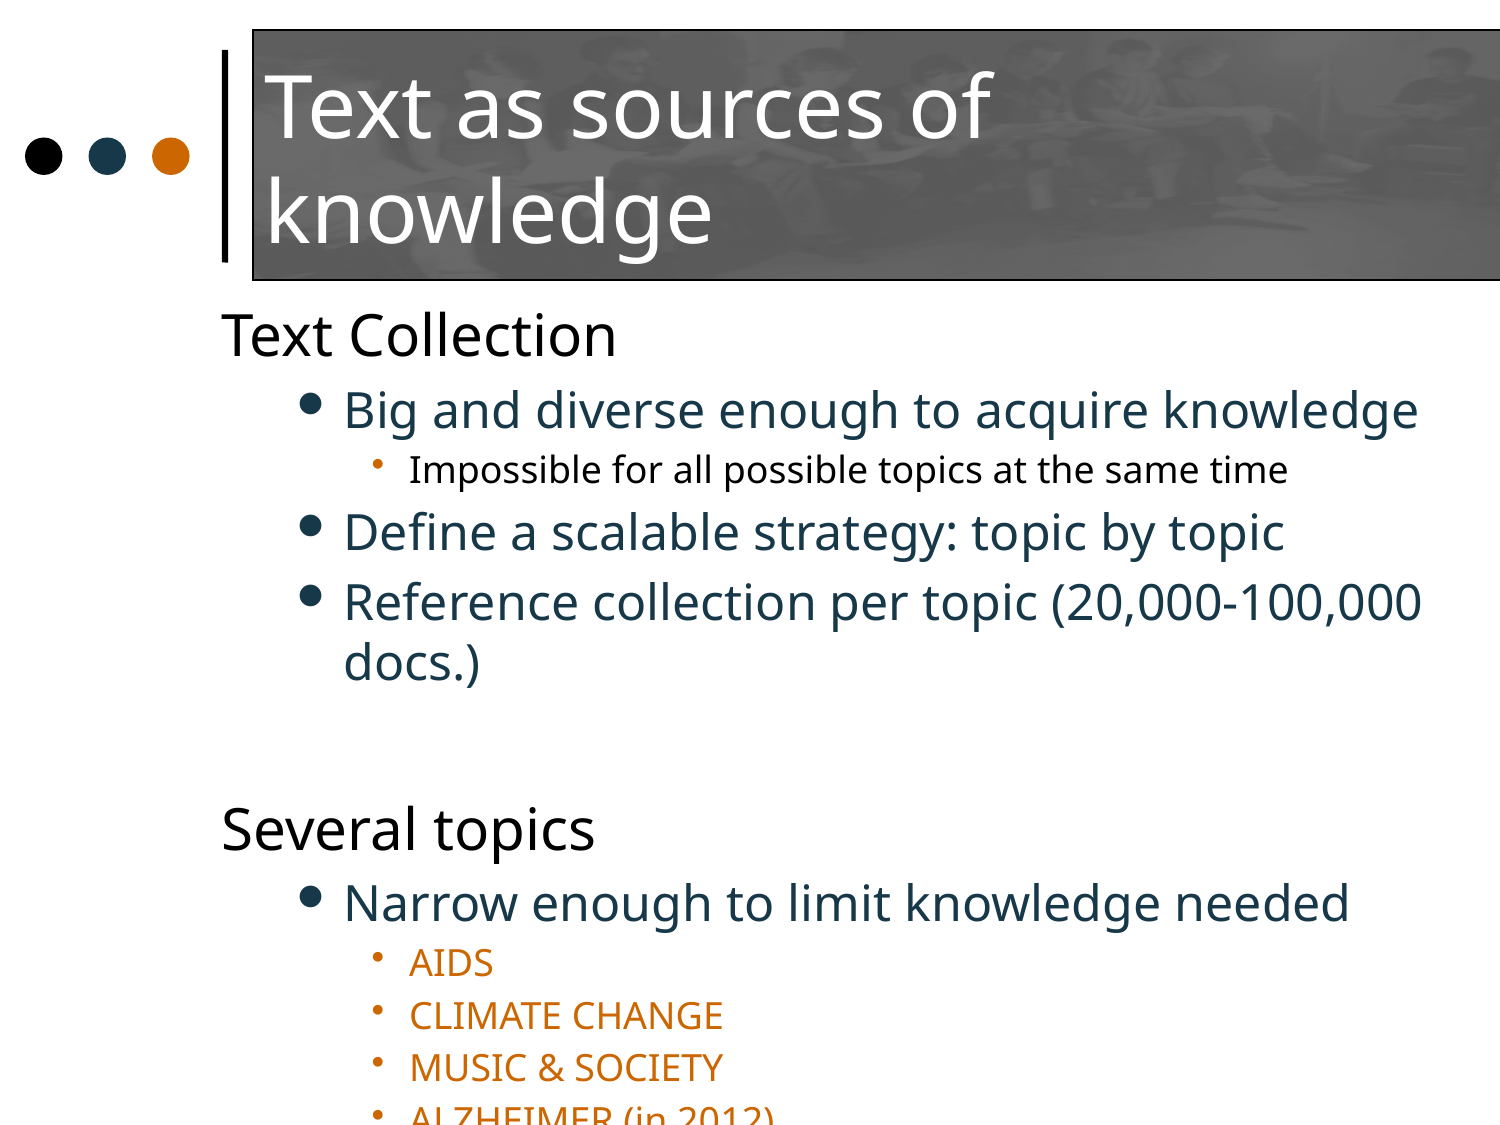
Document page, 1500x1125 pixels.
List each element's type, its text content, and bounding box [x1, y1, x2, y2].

list Text Collection Big and diverse enough to acquire knowledge Impossible for all possible topics at the same time Define a scalable strategy: topic by topic Reference collection per topic (20,000-100,000 docs.) Several topics Narrow enough to limit knowledge needed AIDS CLIMATE CHANGE MUSIC & SOCIETY ALZHEIMER (in 2012) [206, 290, 1500, 1047]
title Text as sources of knowledge [249, 30, 1401, 282]
